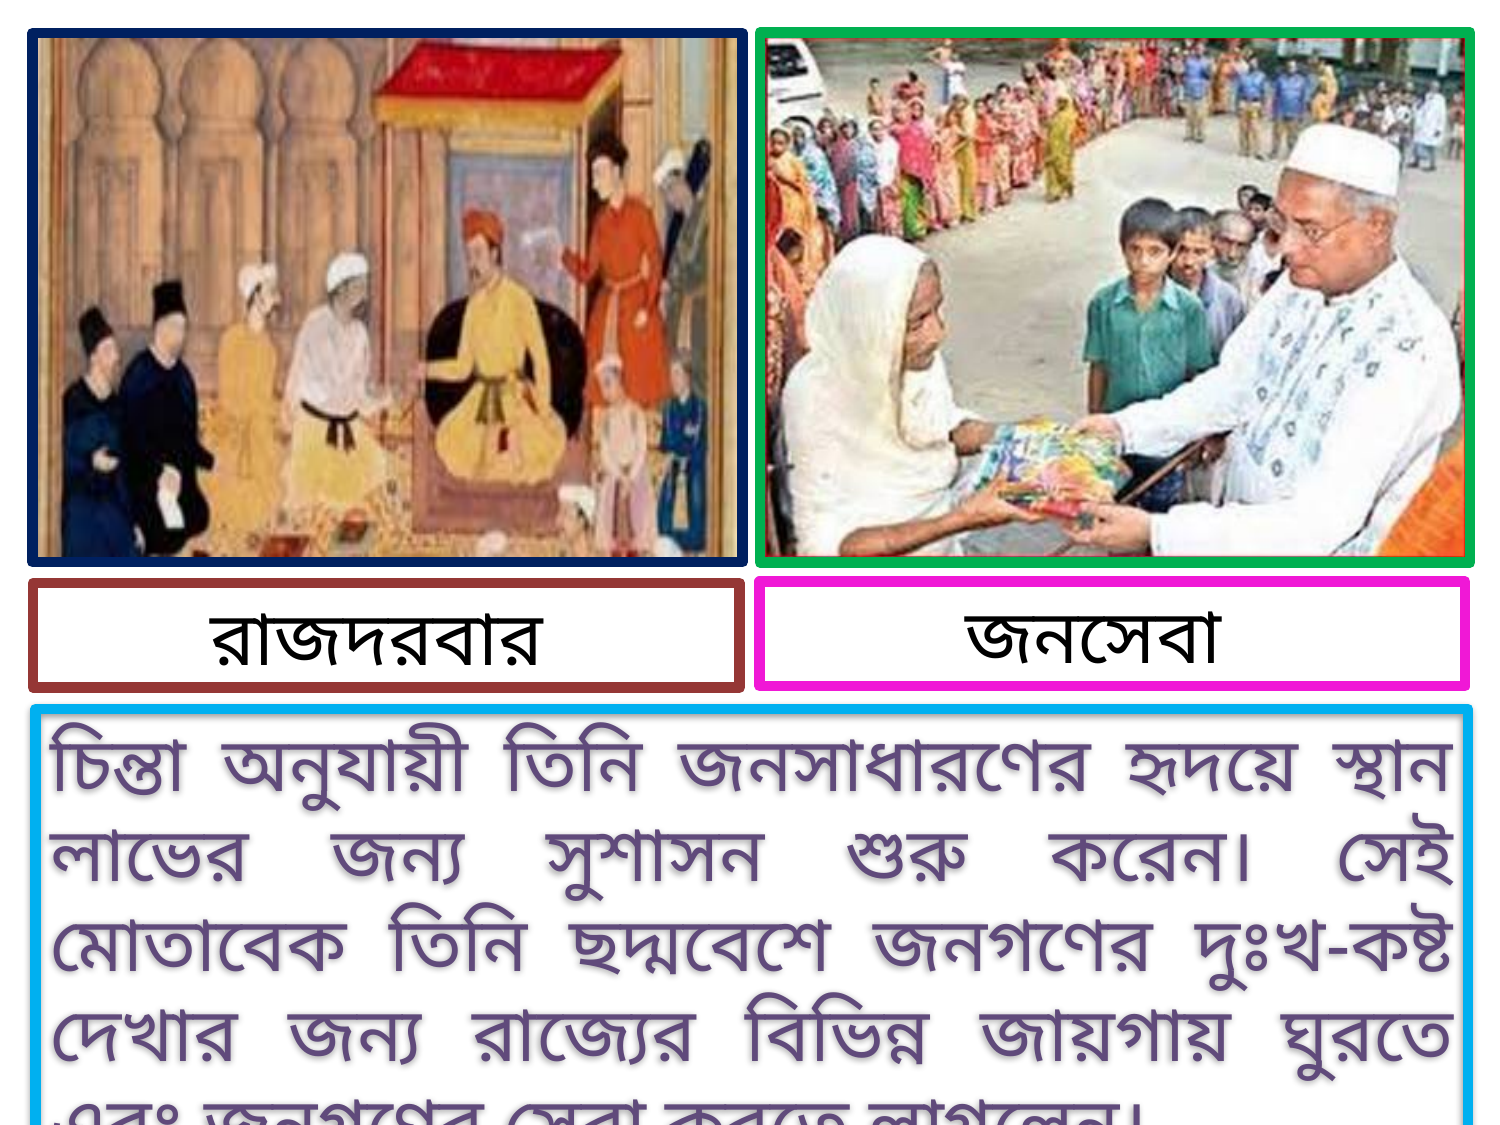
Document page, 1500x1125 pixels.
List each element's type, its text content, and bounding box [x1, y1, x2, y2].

text_box রাজদরবার [33, 582, 740, 688]
text_box জনসেবা [759, 581, 1466, 687]
picture [764, 37, 1466, 558]
text_box চিন্তা অনুযায়ী তিনি জনসাধারণের হৃদয়ে স্থান লাভের জন্য সুশাসন শুরু করেন। সেই মোতাবেক তিনি ছদ্মবেশে জনগণের দুঃখ-কষ্ট দেখার জন্য রাজ্যের বিভিন্ন জায়গায় ঘুরতে এবং জনগণের সেবা করতে লাগলেন। [35, 708, 1469, 1125]
picture [37, 38, 738, 558]
